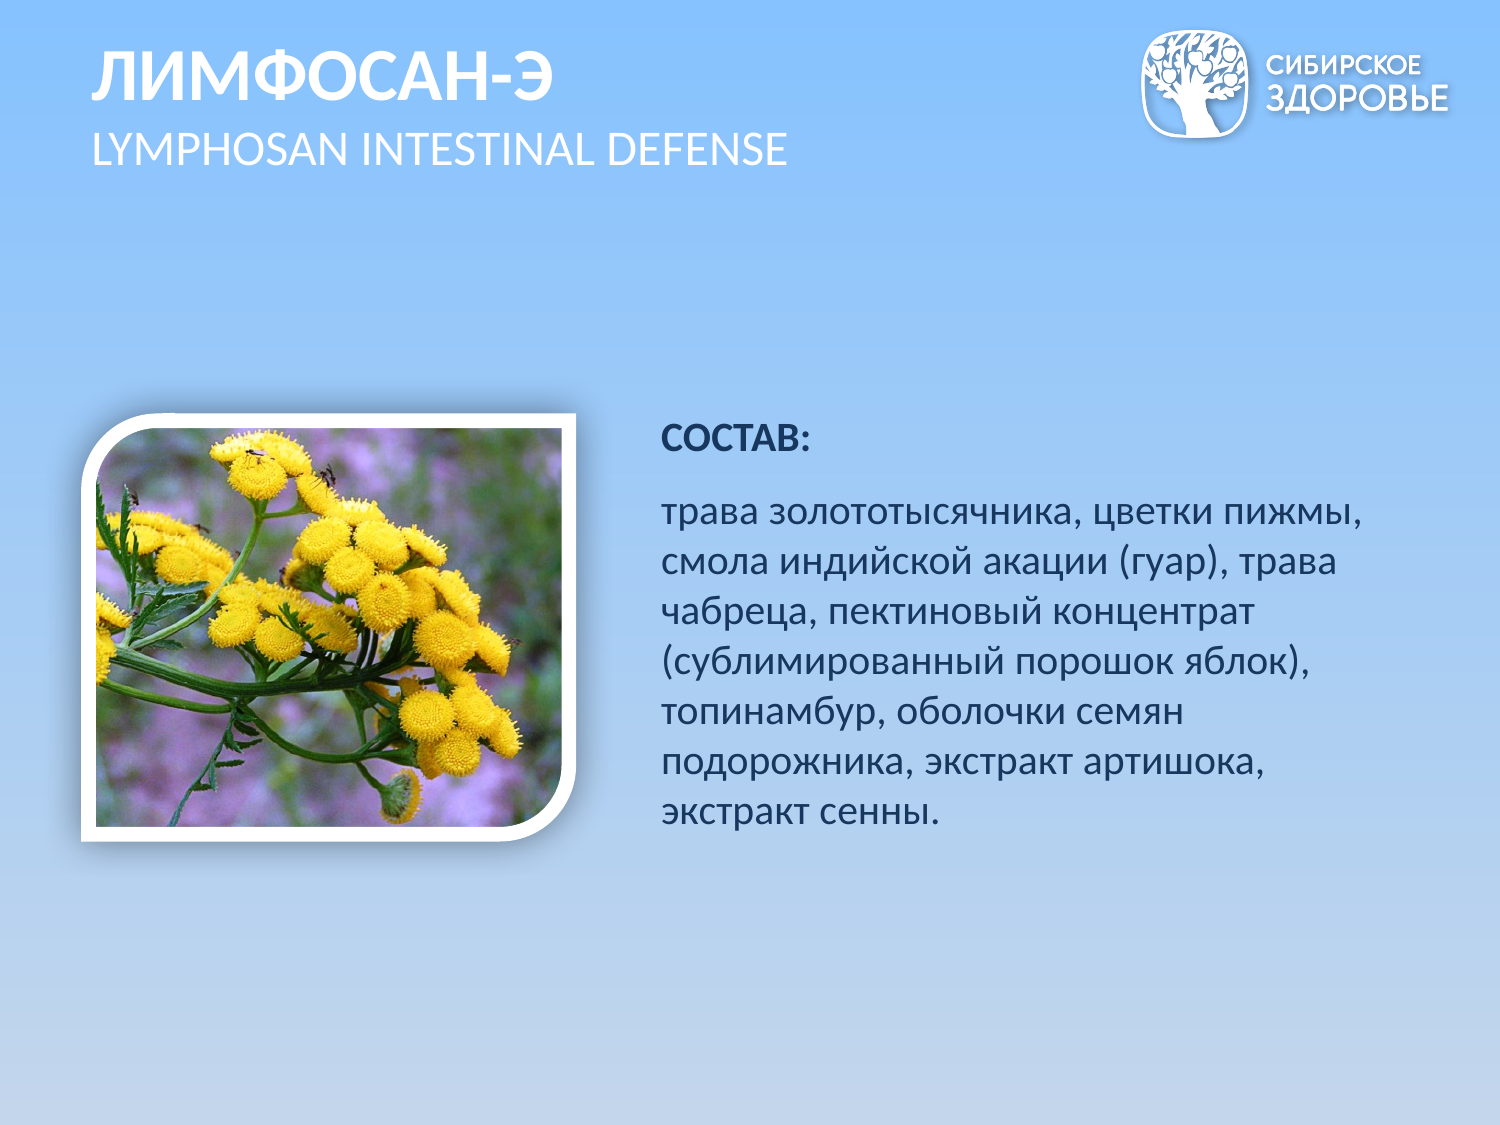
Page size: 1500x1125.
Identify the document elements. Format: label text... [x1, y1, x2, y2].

picture [88, 420, 570, 835]
picture [1140, 30, 1448, 138]
text_box СОСТАВ: трава золототысячника, цветки пижмы, смола индийской акации (гуар), трава чабреца, пектиновый концентрат (сублимированный порошок яблок), топинамбур, оболочки семян подорожника, экстракт артишока, экстракт сенны. [606, 229, 1426, 1014]
text_box ЛИМФОСАН-Э LYMPHOSAN INTESTINAL DEFENSE [76, 17, 1046, 183]
